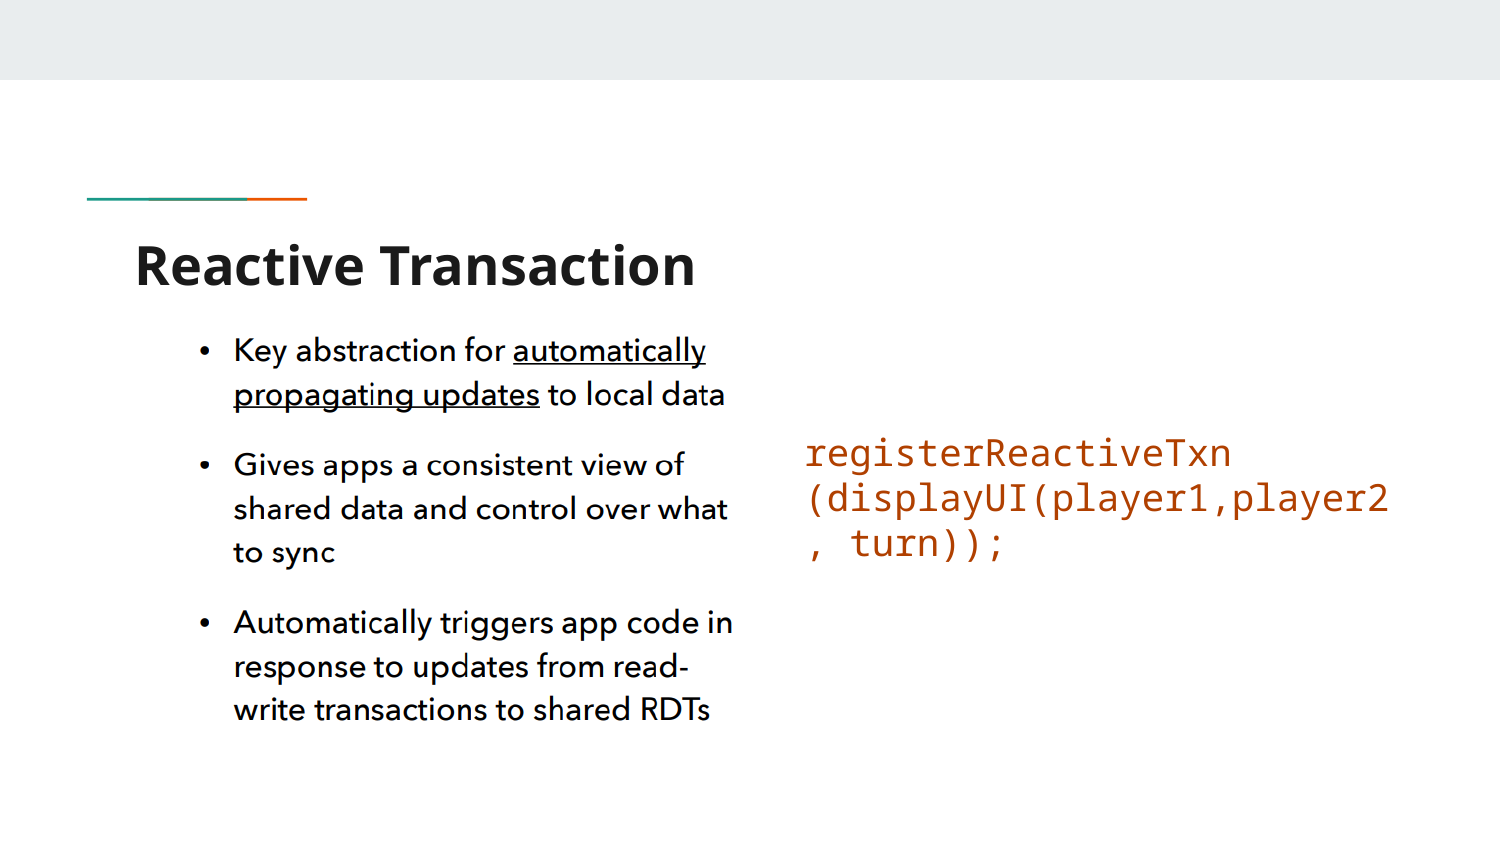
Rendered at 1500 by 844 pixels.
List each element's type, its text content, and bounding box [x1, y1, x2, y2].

text_box registerReactiveTxn (displayUI(player1,player2, turn)); [789, 421, 1425, 572]
title Reactive Transaction [119, 216, 750, 305]
picture [183, 324, 751, 737]
